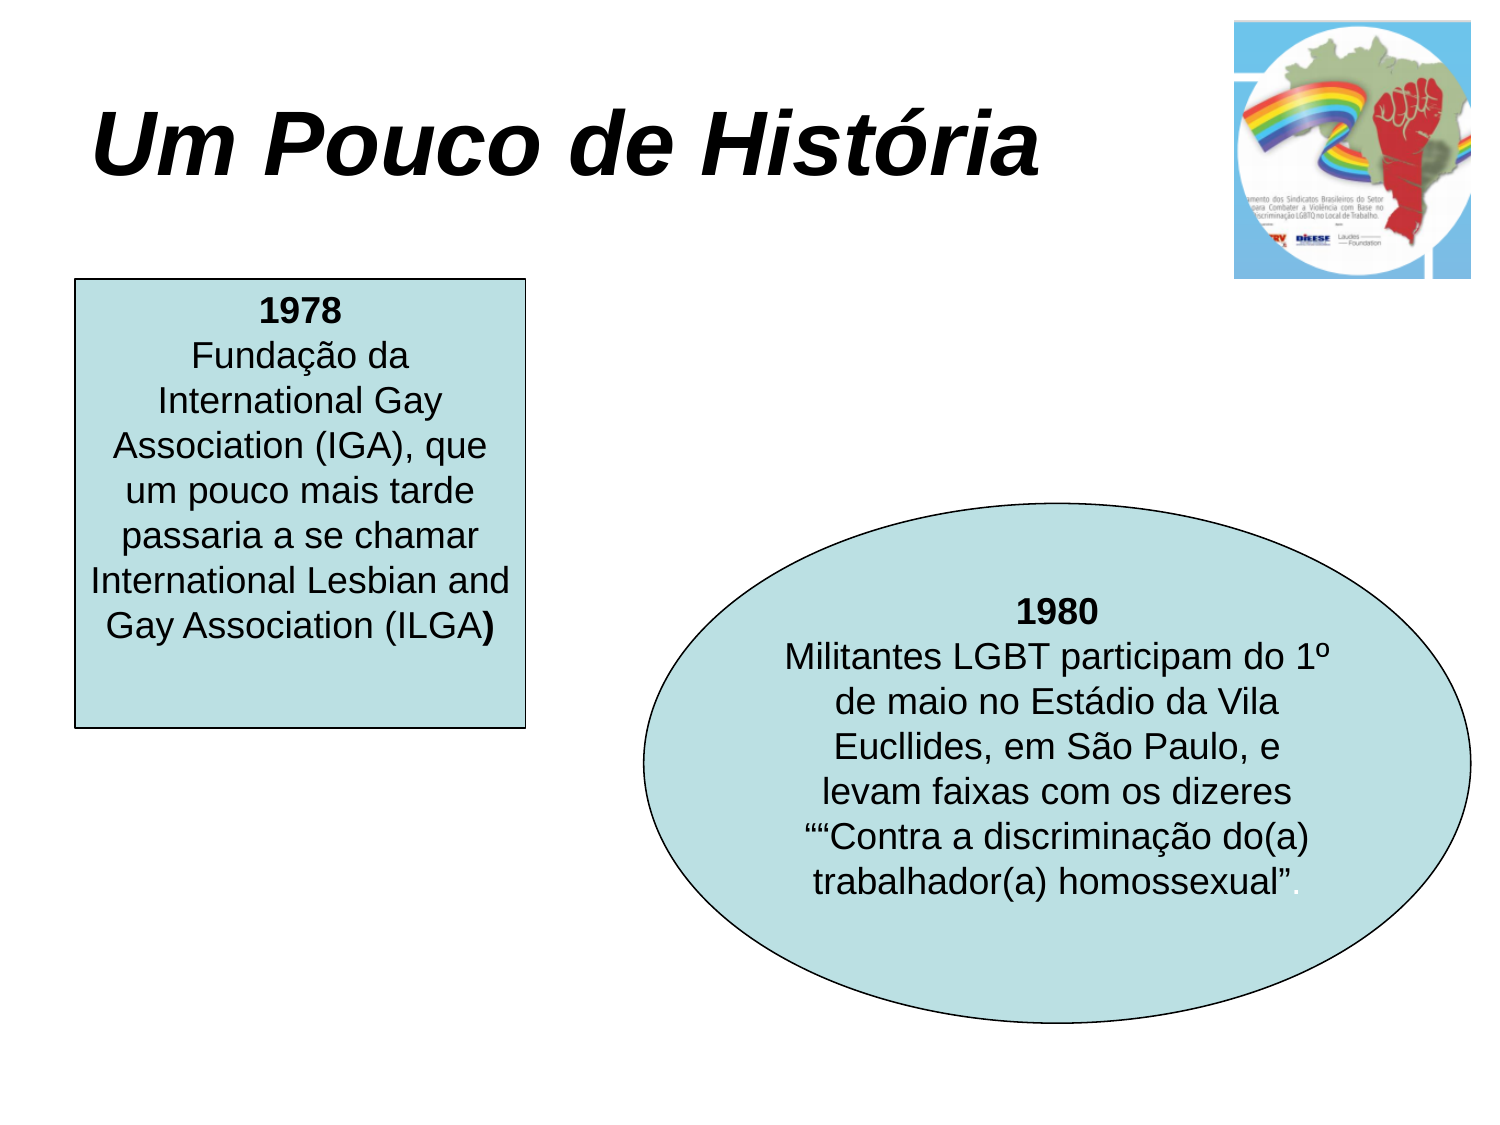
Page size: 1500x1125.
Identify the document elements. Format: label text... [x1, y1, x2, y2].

title Um Pouco de História [75, 45, 1234, 233]
picture [1234, 20, 1471, 279]
text_box 1978 Fundação da International Gay Association (IGA), que um pouco mais tarde passaria a se chamar International Lesbian and Gay Association (ILGA) [74, 278, 526, 728]
text_box 1980 Militantes LGBT participam do 1º de maio no Estádio da Vila Eucllides, em São Paulo, e levam faixas com os dizeres ““Contra a discriminação do(a) trabalhador(a) homossexual”. [643, 503, 1471, 1024]
